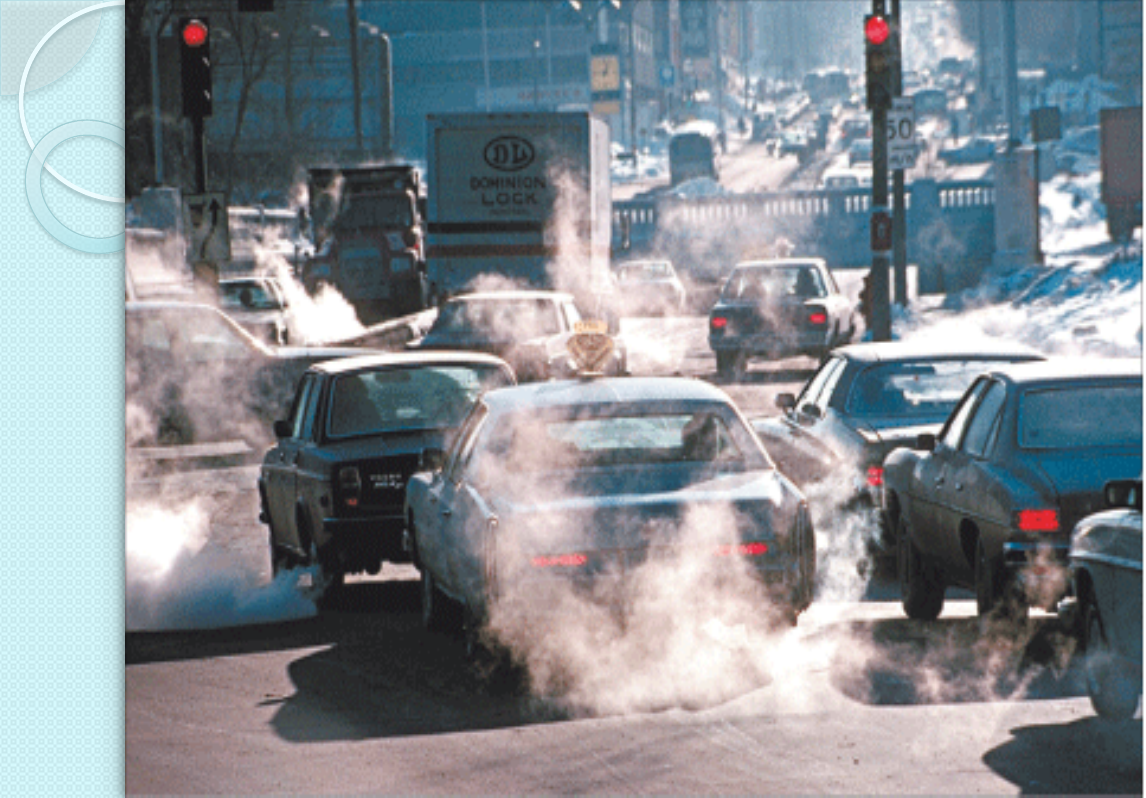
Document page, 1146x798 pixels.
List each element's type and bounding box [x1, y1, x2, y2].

list [125, 0, 1146, 798]
